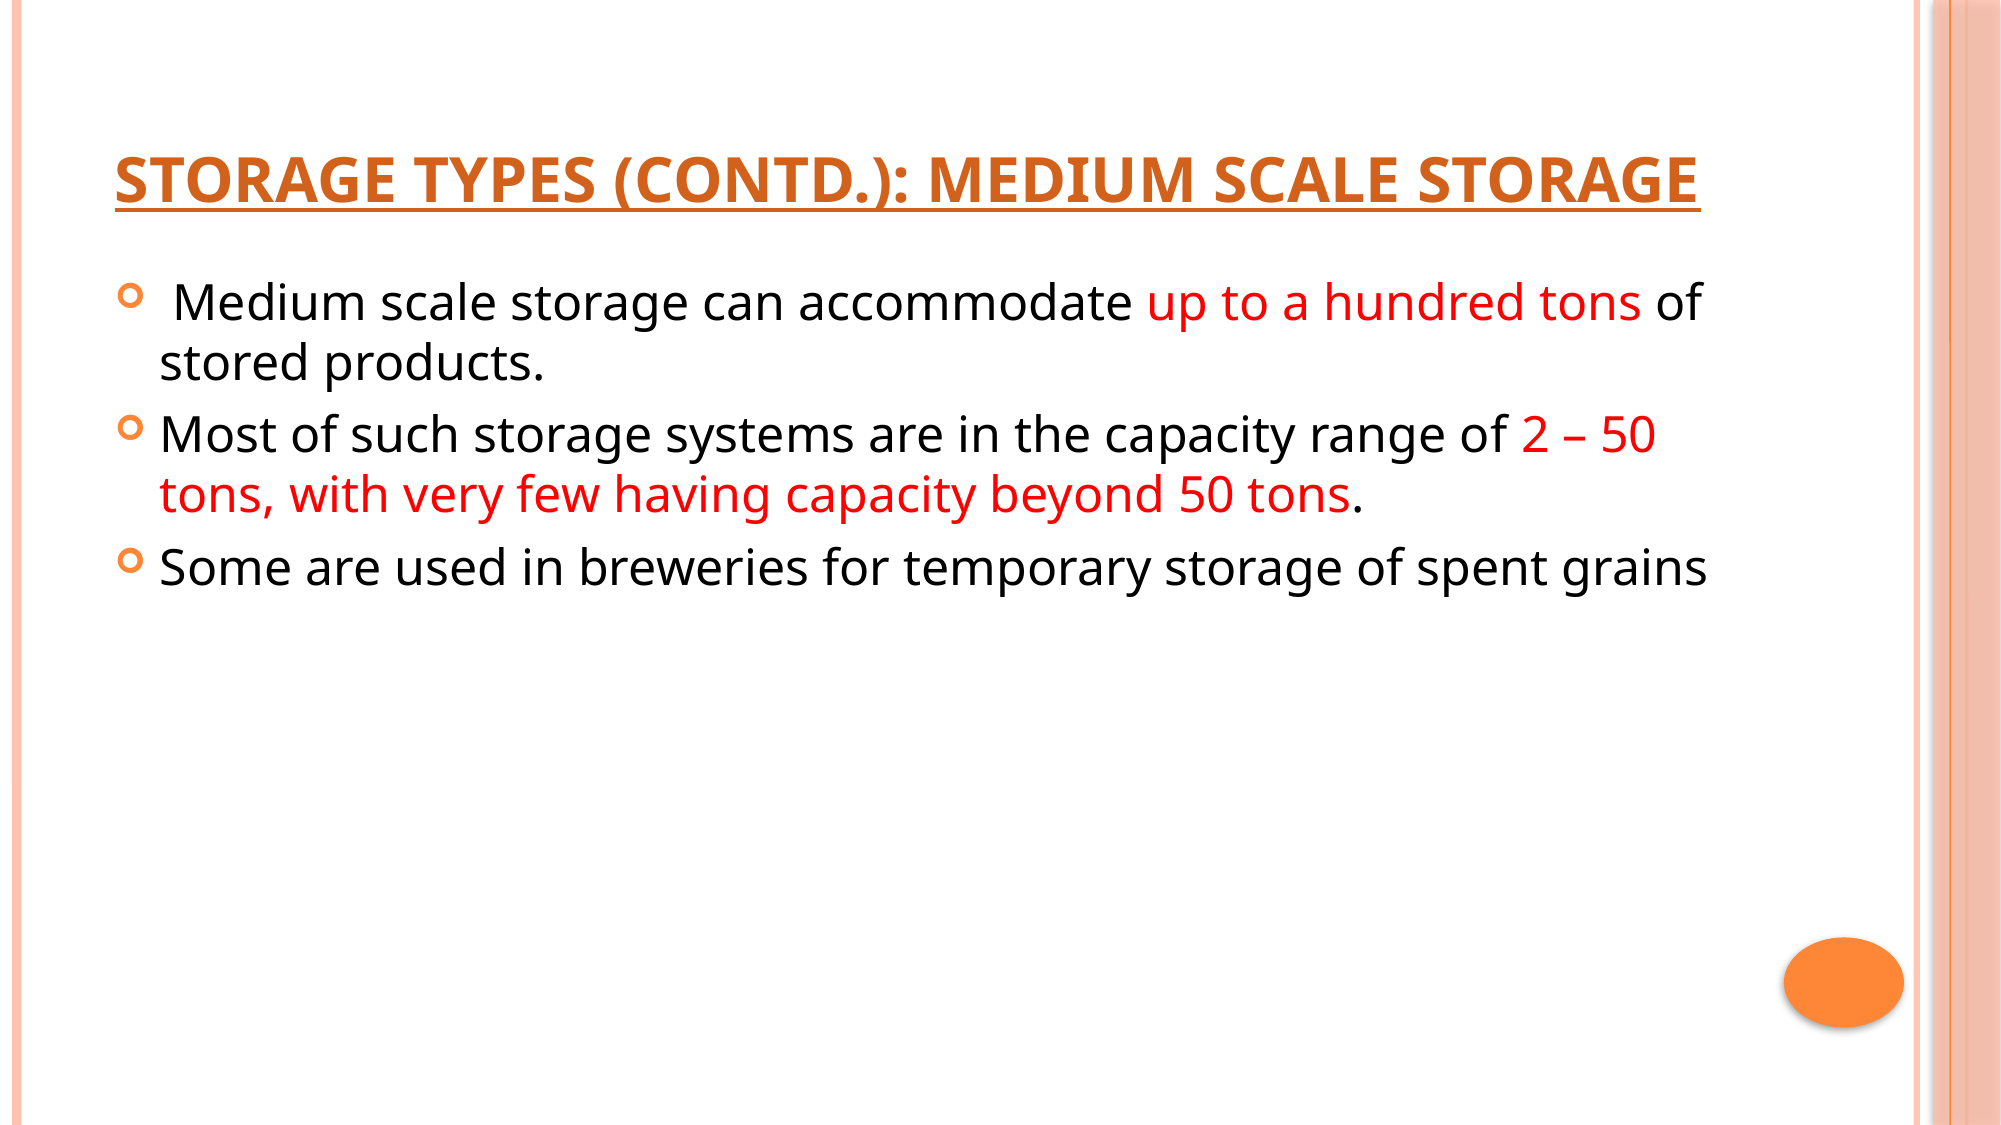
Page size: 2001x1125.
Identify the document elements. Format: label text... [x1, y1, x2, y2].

list Medium scale storage can accommodate up to a hundred tons of stored products. Most of such storage systems are in the capacity range of 2 – 50 tons, with very few having capacity beyond 50 tons. Some are used in breweries for temporary storage of spent grains [99, 262, 1734, 1062]
title Storage Types (Contd.): Medium Scale Storage [99, 45, 1734, 233]
